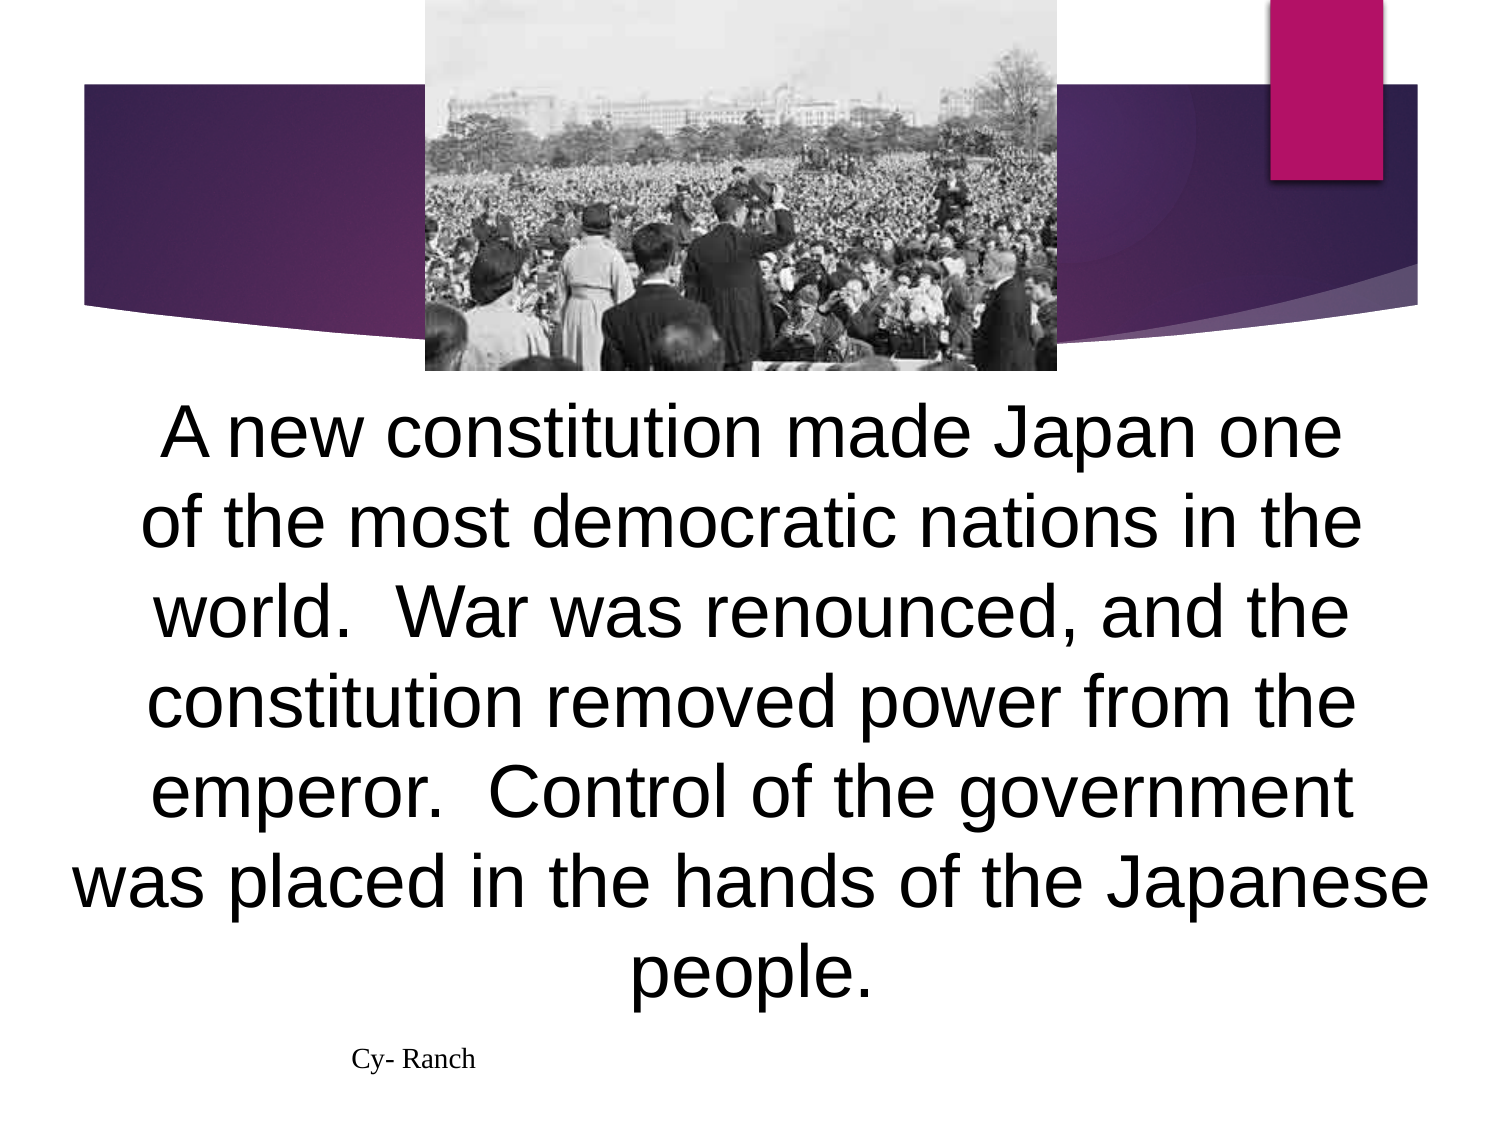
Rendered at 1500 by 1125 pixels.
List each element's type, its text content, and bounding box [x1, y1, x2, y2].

footer Cy- Ranch [96, 1044, 731, 1082]
picture [424, 0, 1057, 371]
text_box A new constitution made Japan one of the most democratic nations in the world. War was renounced, and the constitution removed power from the emperor. Control of the government was placed in the hands of the Japanese people. [58, 374, 1448, 1020]
